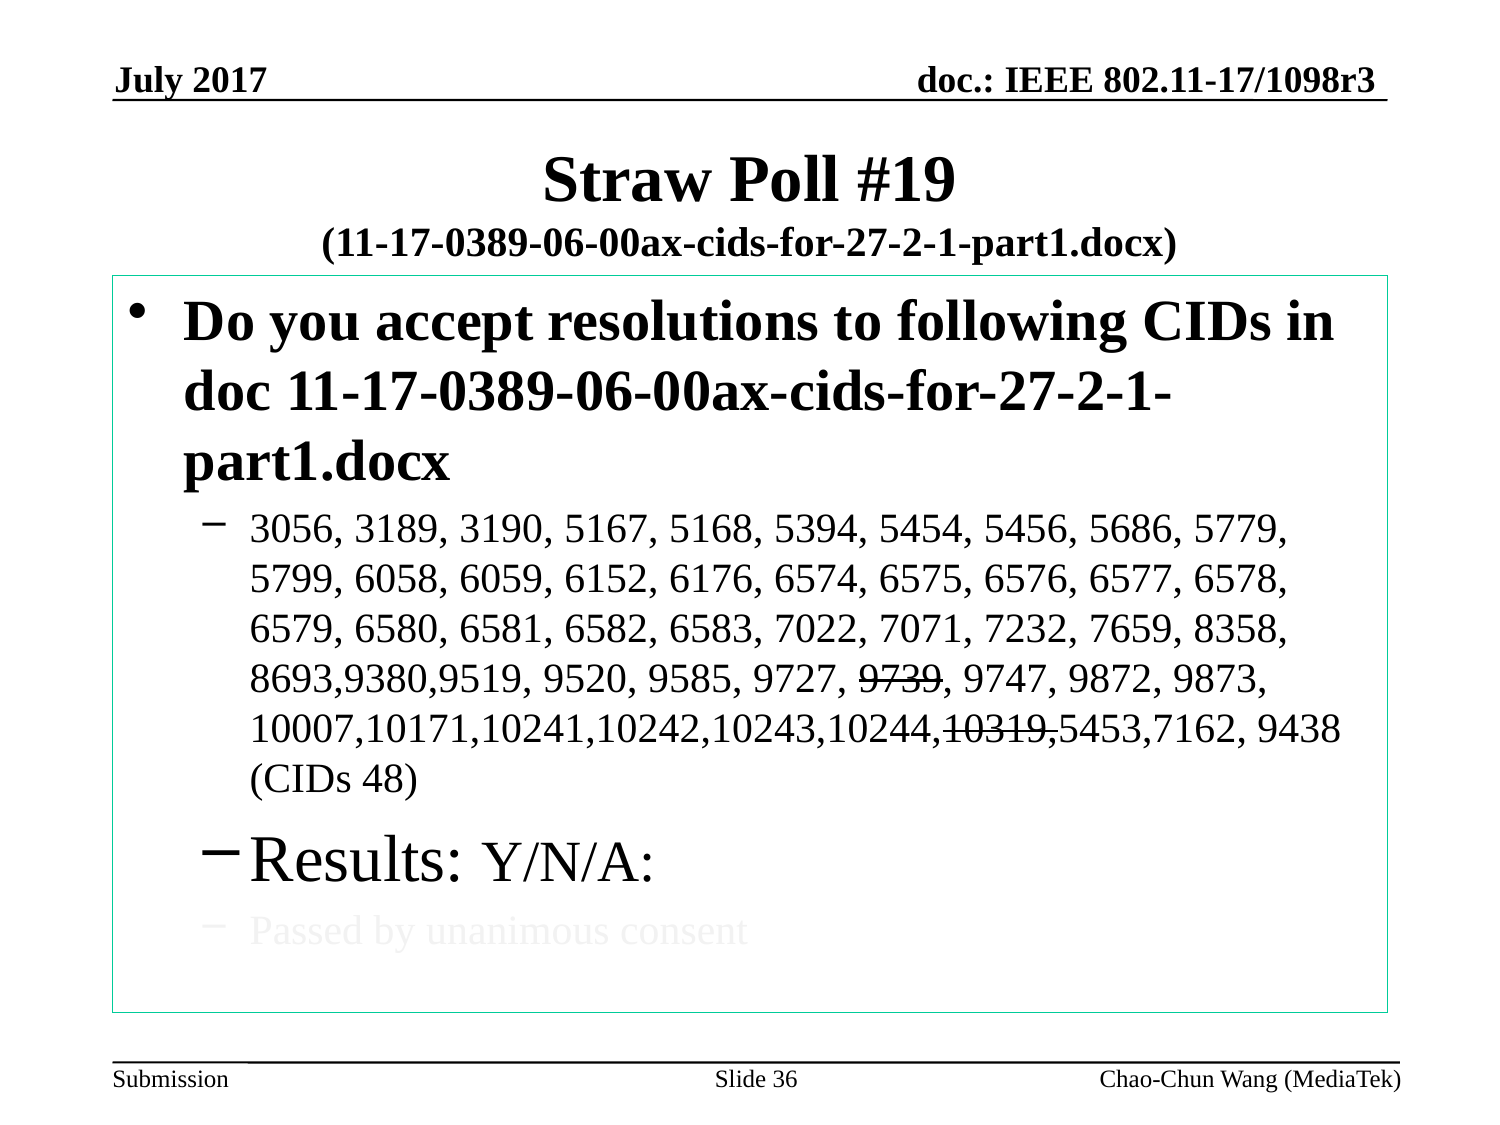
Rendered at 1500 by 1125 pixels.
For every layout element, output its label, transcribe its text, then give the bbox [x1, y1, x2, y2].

title Straw Poll #19 (11-17-0389-06-00ax-cids-for-27-2-1-part1.docx) [112, 112, 1388, 288]
footer Chao-Chun Wang (MediaTek) [1094, 1061, 1402, 1093]
list Do you accept resolutions to following CIDs in doc 11-17-0389-06-00ax-cids-for-27-2-1-part1.docx 3056, 3189, 3190, 5167, 5168, 5394, 5454, 5456, 5686, 5779, 5799, 6058, 6059, 6152, 6176, 6574, 6575, 6576, 6577, 6578, 6579, 6580, 6581, 6582, 6583, 7022, 7071, 7232, 7659, 8358, 8693,9380,9519, 9520, 9585, 9727, 9739, 9747, 9872, 9873, 10007,10171,10241,10242,10243,10244,10319,5453,7162, 9438 (CIDs 48) Results: Y/N/A: Passed by unanimous consent [112, 288, 1388, 1013]
slide_number Slide 36 [712, 1061, 800, 1093]
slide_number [114, 0, 270, 101]
